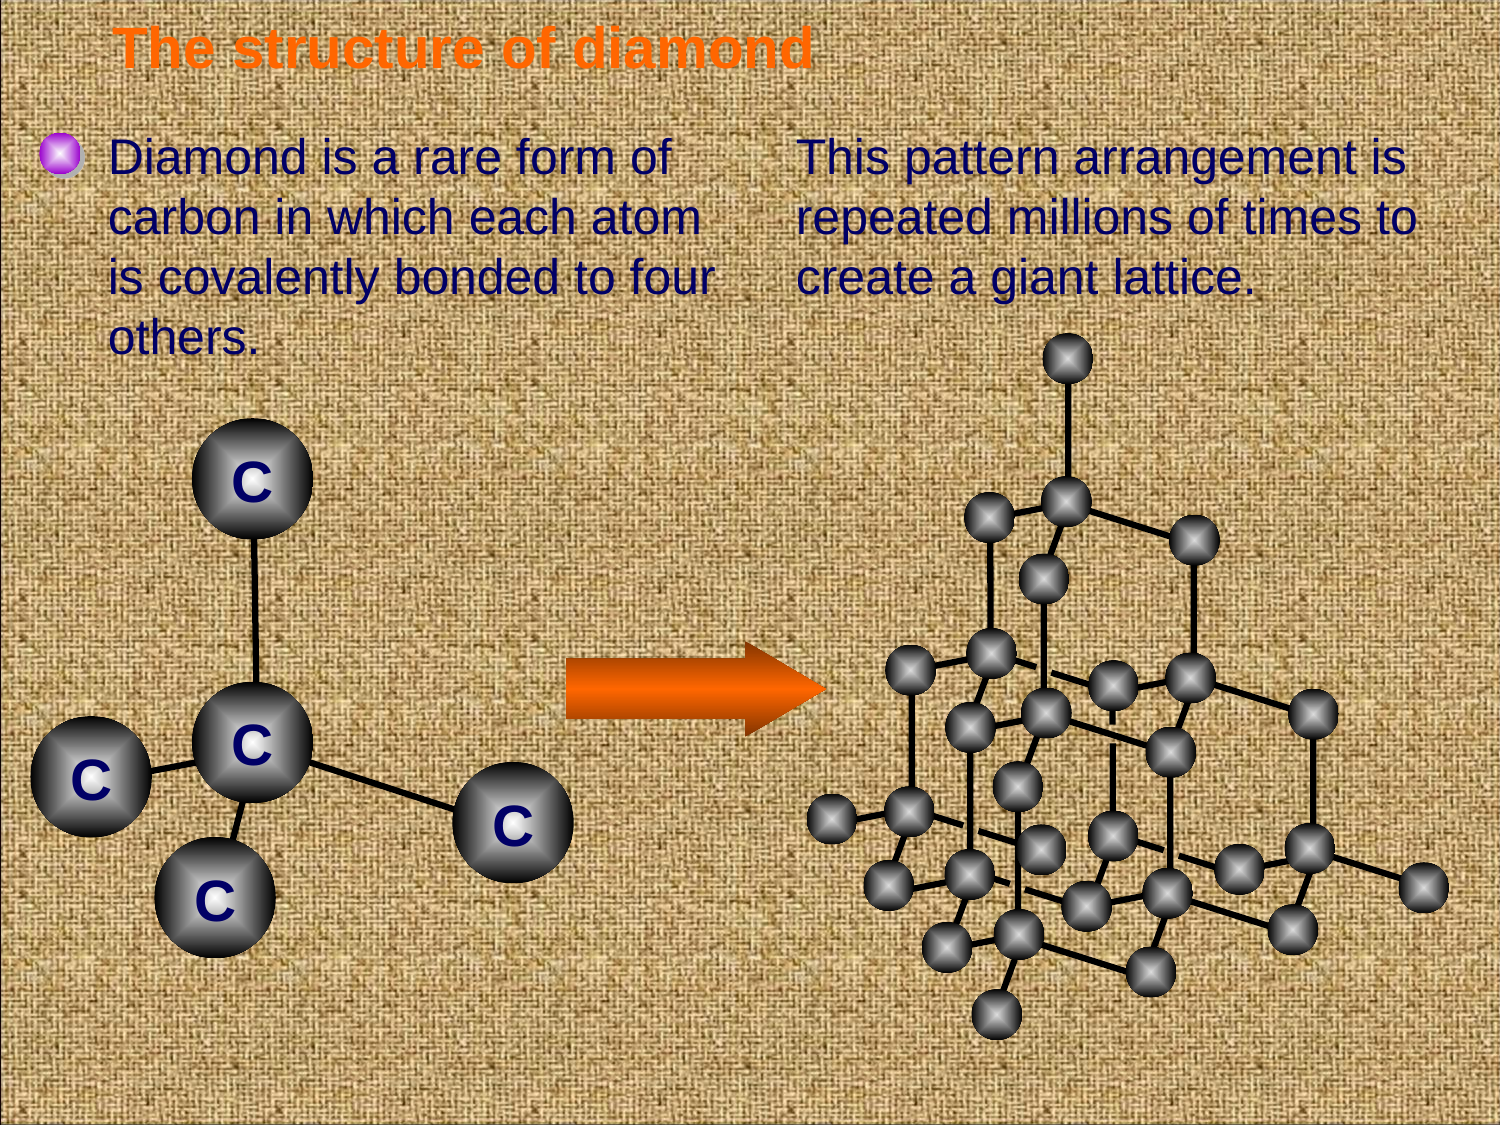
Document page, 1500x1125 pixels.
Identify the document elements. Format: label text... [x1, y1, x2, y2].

title The structure of diamond [0, 0, 1069, 91]
picture [0, 0, 1500, 1125]
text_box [806, 332, 1450, 1041]
text_box [579, 641, 801, 737]
text_box Diamond is a rare form of carbon in which each atom is covalently bonded to four others. [93, 116, 750, 372]
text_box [30, 417, 574, 959]
text_box [39, 132, 81, 175]
text_box This pattern arrangement is repeated millions of times to create a giant lattice. [781, 116, 1500, 312]
